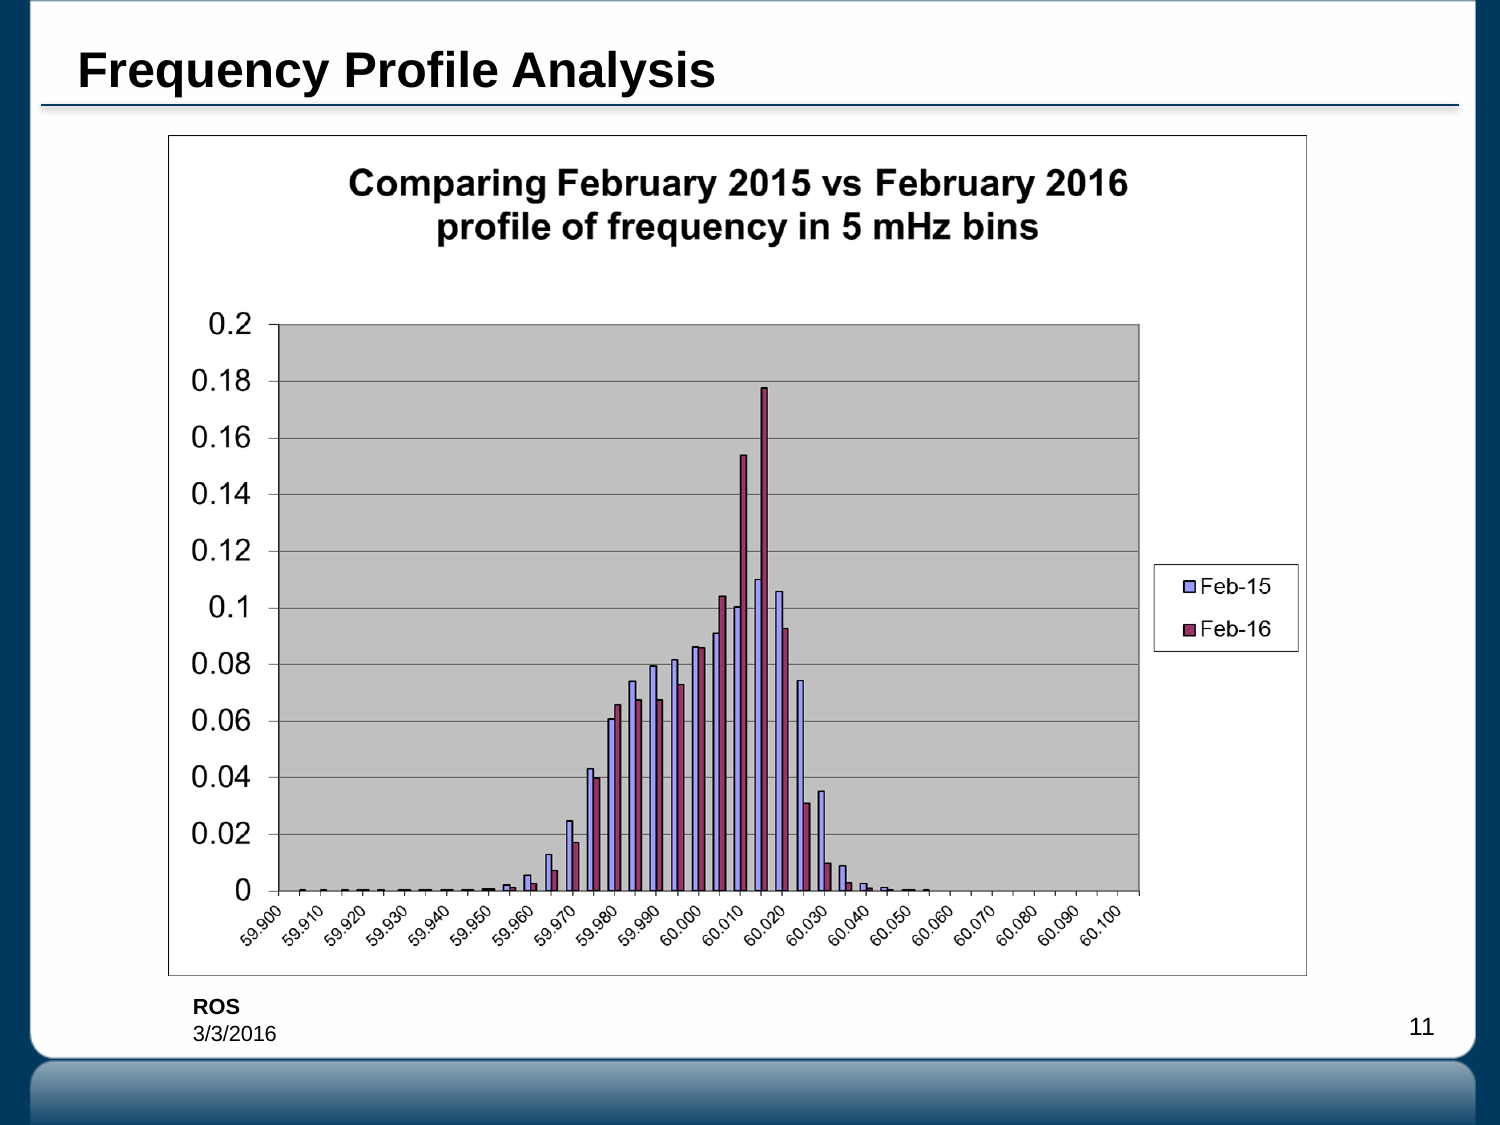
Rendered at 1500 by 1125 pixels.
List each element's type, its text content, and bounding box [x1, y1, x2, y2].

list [168, 135, 1307, 976]
title Frequency Profile Analysis [62, 29, 1450, 106]
picture [0, 0, 1500, 1125]
